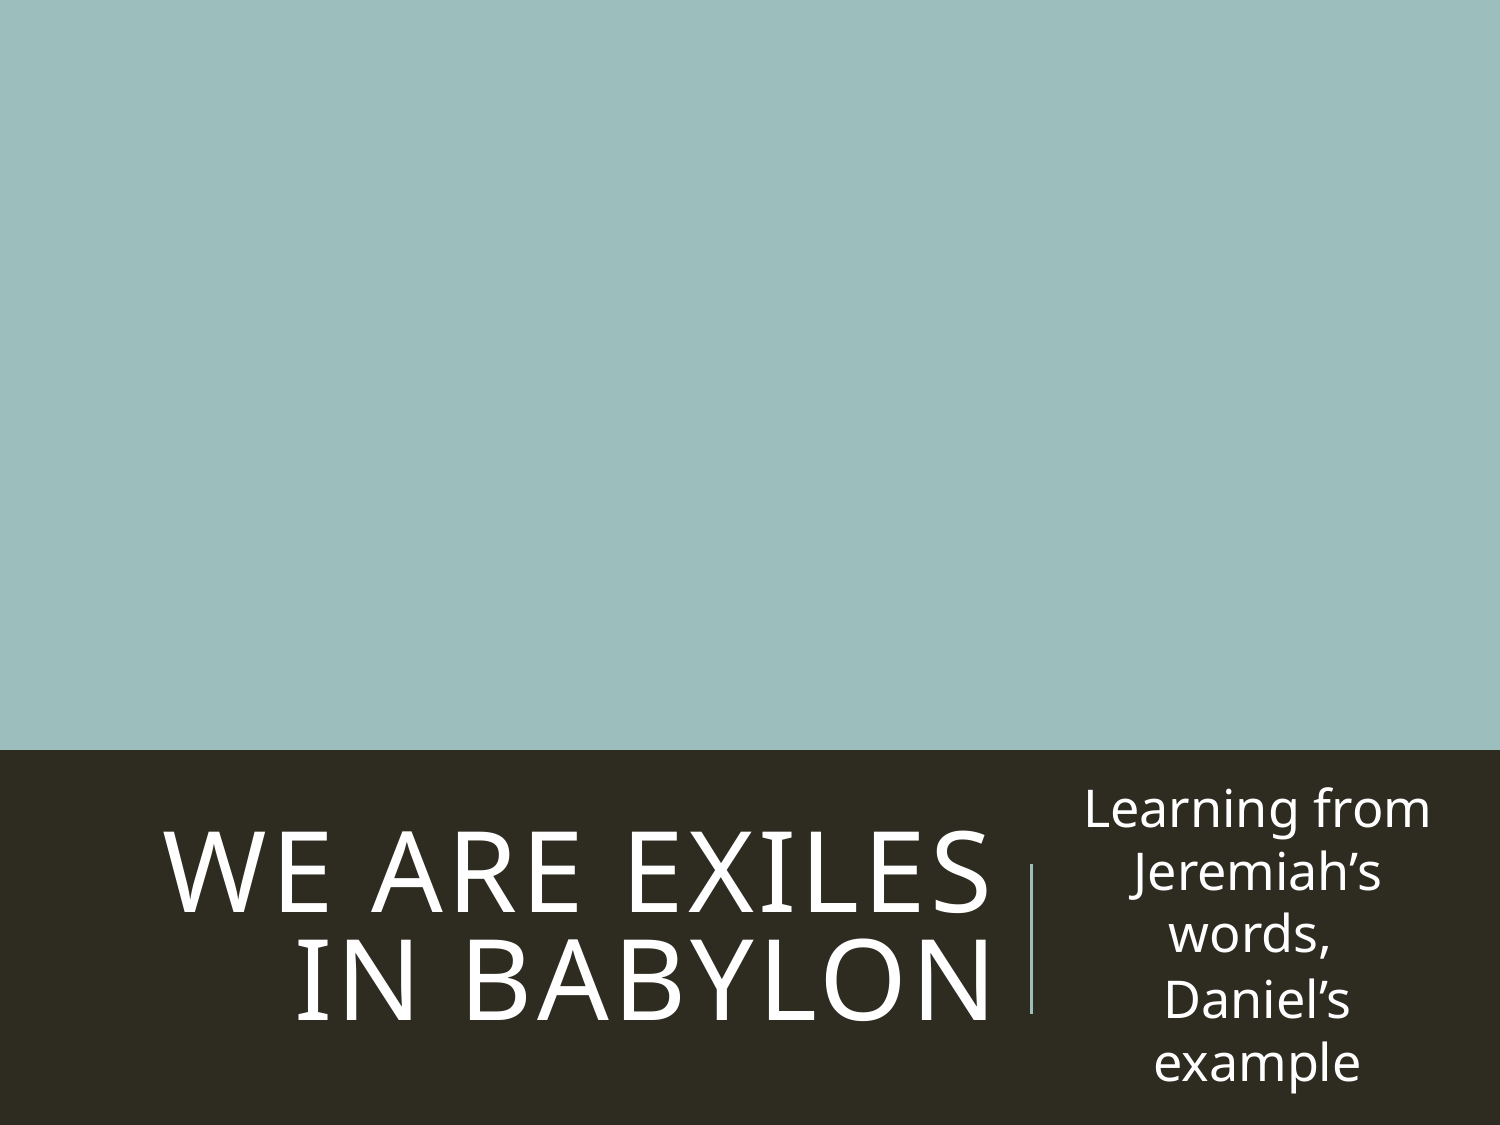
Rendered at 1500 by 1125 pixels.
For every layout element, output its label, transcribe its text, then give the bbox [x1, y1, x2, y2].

title We are Exiles In Babylon [56, 813, 1013, 1054]
subtitle Learning from Jeremiah’s words, Daniel’s example [1053, 813, 1462, 1054]
